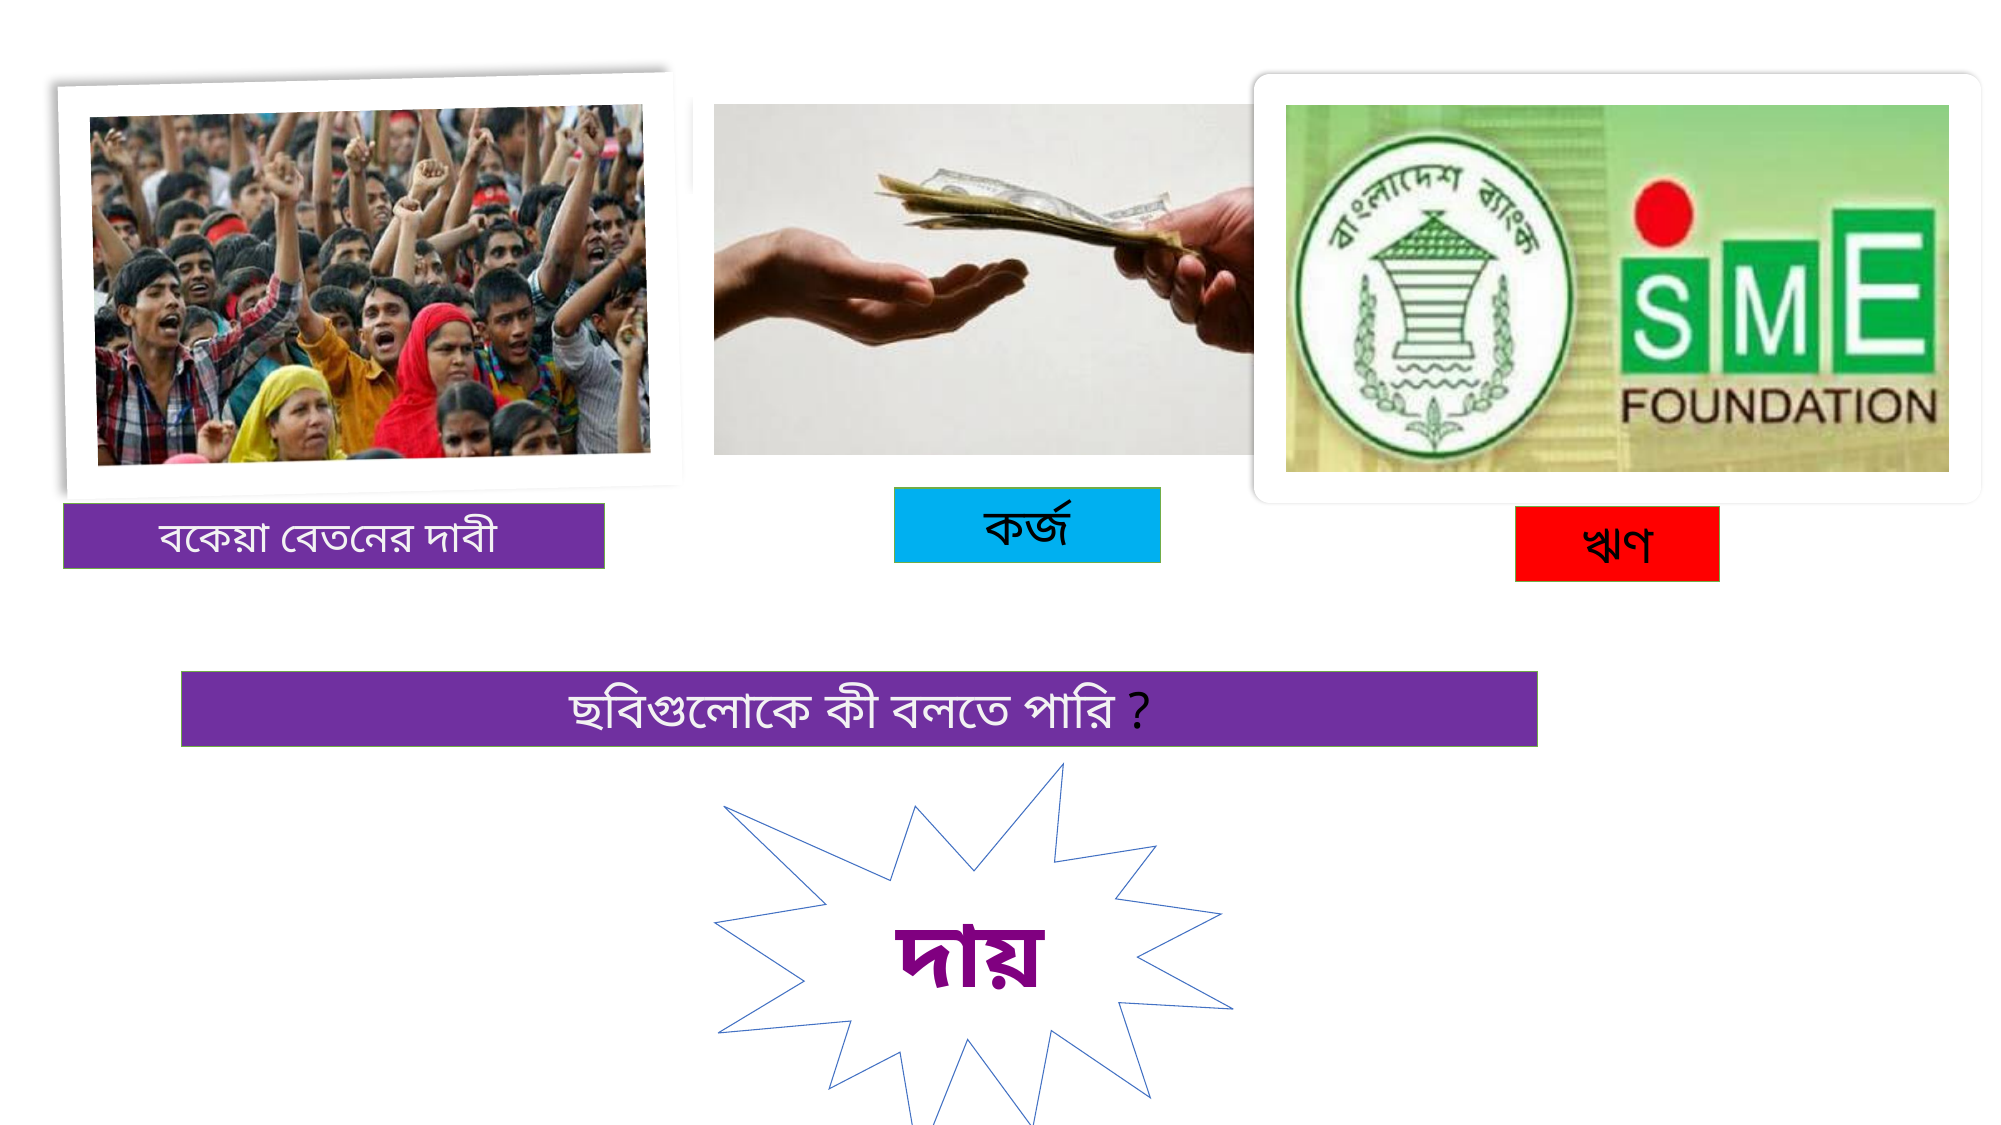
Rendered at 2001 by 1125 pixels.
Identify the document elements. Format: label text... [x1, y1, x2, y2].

text_box ঋণ [1515, 506, 1720, 582]
text_box দায় [713, 762, 1234, 1125]
picture [713, 103, 1950, 472]
text_box বকেয়া বেতনের দাবী [63, 503, 605, 569]
text_box ছবিগুলোকে কী বলতে পারি ? [181, 671, 1538, 747]
text_box কর্জ [894, 487, 1161, 563]
picture [90, 105, 650, 467]
